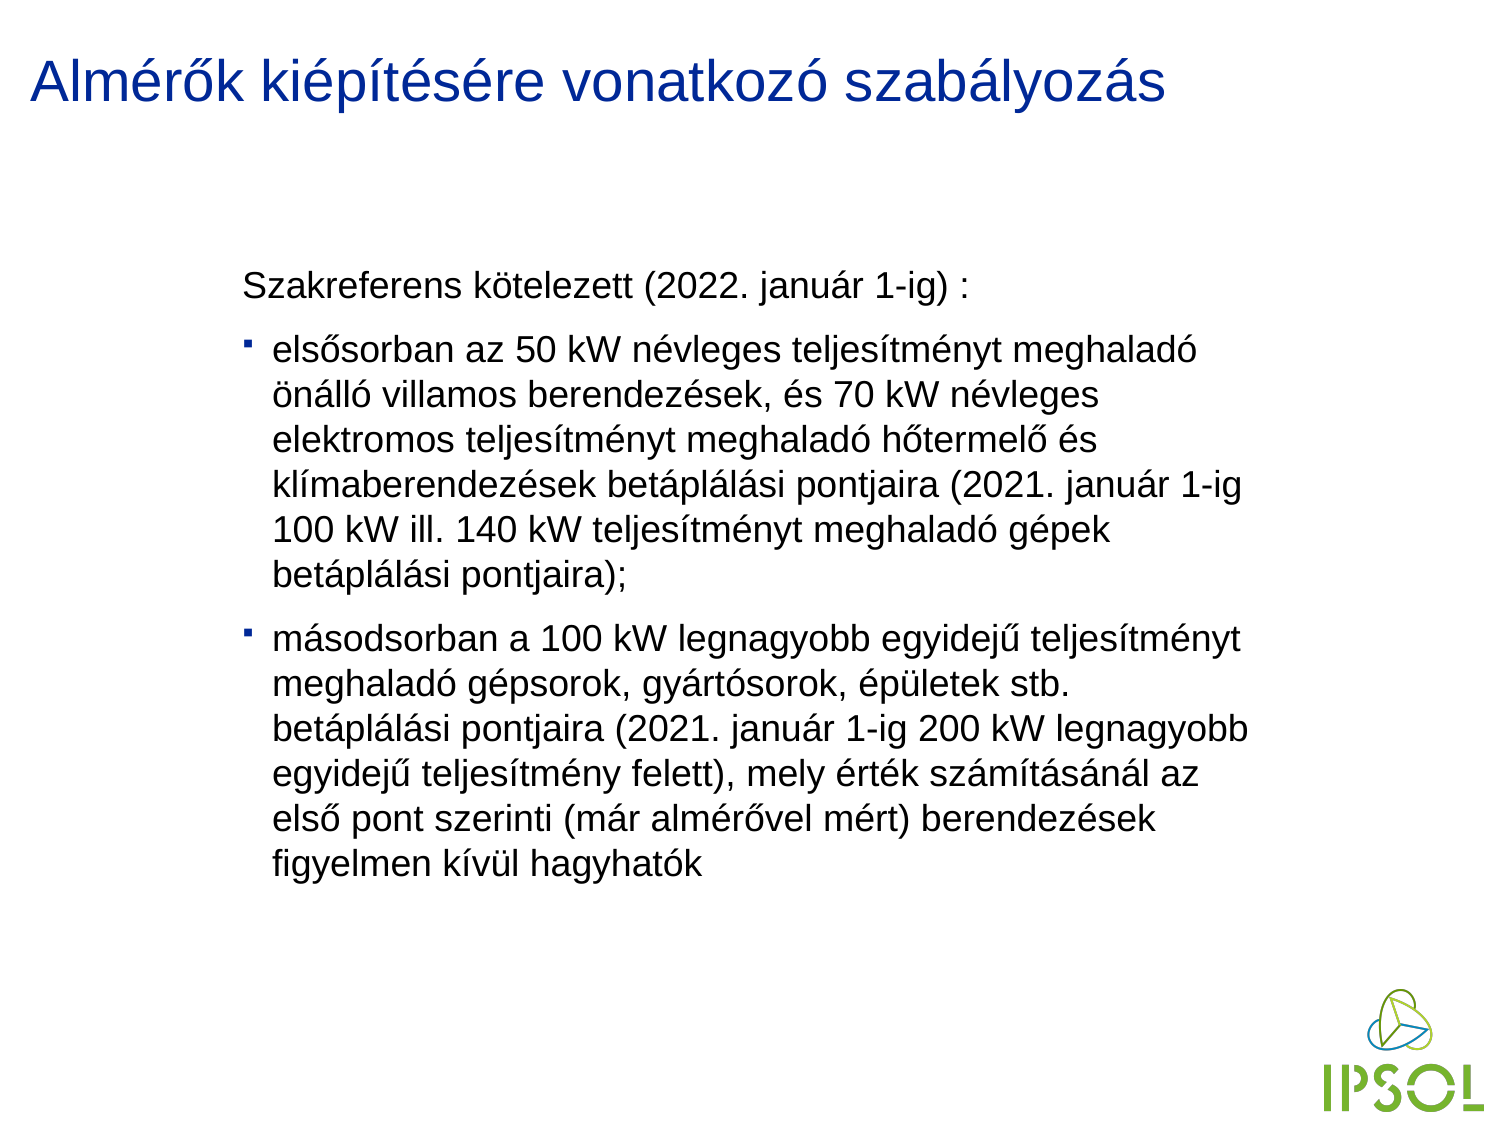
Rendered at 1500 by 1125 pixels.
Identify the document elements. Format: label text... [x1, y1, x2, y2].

title Almérők kiépítésére vonatkozó szabályozás [0, 0, 1500, 188]
list Szakreferens kötelezett (2022. január 1-ig) : elsősorban az 50 kW névleges teljesítményt meghaladó önálló villamos berendezések, és 70 kW névleges elektromos teljesítményt meghaladó hőtermelő és klímaberendezések betáplálási pontjaira (2021. január 1-ig 100 kW ill. 140 kW teljesítményt meghaladó gépek betáplálási pontjaira); másodsorban a 100 kW legnagyobb egyidejű teljesítményt meghaladó gépsorok, gyártósorok, épületek stb. betáplálási pontjaira (2021. január 1-ig 200 kW legnagyobb egyidejű teljesítmény felett), mely érték számításánál az első pont szerinti (már almérővel mért) berendezések figyelmen kívül hagyhatók [242, 261, 1258, 1018]
picture [1324, 989, 1484, 1112]
